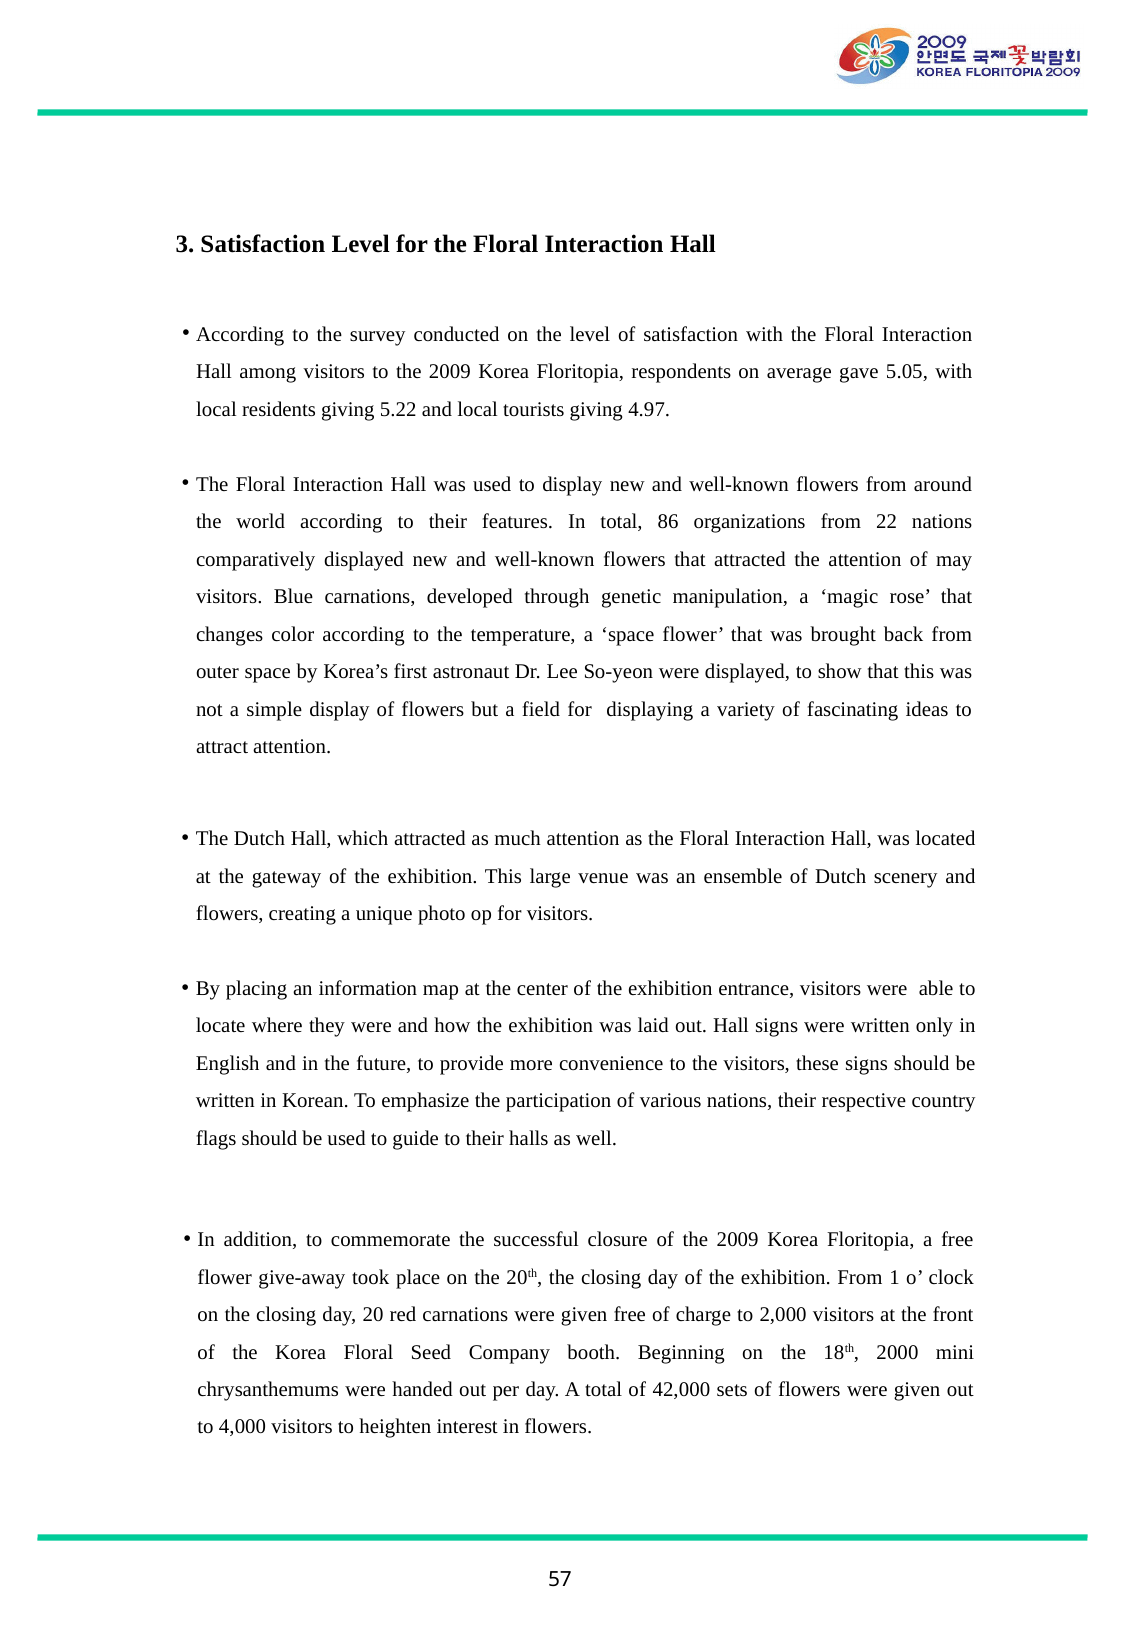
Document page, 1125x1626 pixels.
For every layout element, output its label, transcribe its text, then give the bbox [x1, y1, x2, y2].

text_box The Floral Interaction Hall was used to display new and well-known flowers from around the world according to their features. In total, 86 organizations from 22 nations comparatively displayed new and well-known flowers that attracted the attention of may visitors. Blue carnations, developed through genetic manipulation, a ‘magic rose’ that changes color according to the temperature, a ‘space flower’ that was brought back from outer space by Korea’s first astronaut Dr. Lee So-yeon were displayed, to show that this was not a simple display of flowers but a field for displaying a variety of fascinating ideas to attract attention. [181, 458, 973, 796]
text_box In addition, to commemorate the successful closure of the 2009 Korea Floritopia, a free flower give-away took place on the 20th, the closing day of the exhibition. From 1 o’ clock on the closing day, 20 red carnations were given free of charge to 2,000 visitors at the front of the Korea Floral Seed Company booth. Beginning on the 18th, 2000 mini chrysanthemums were handed out per day. A total of 42,000 sets of flowers were given out to 4,000 visitors to heighten interest in flowers. [183, 1213, 975, 1439]
text_box The Dutch Hall, which attracted as much attention as the Floral Interaction Hall, was located at the gateway of the exhibition. This large venue was an ensemble of Dutch scenery and flowers, creating a unique photo op for visitors. By placing an information map at the center of the exhibition entrance, visitors were able to locate where they were and how the exhibition was laid out. Hall signs were written only in English and in the future, to provide more convenience to the visitors, these signs should be written in Korean. To emphasize the participation of various nations, their respective country flags should be used to guide to their halls as well. [181, 812, 976, 1187]
text_box 3. Satisfaction Level for the Floral Interaction Hall [160, 211, 1036, 262]
text_box According to the survey conducted on the level of satisfaction with the Floral Interaction Hall among visitors to the 2009 Korea Floritopia, respondents on average gave 5.05, with local residents giving 5.22 and local tourists giving 4.97. [182, 308, 973, 458]
slide_number 57 [502, 1558, 587, 1622]
picture [834, 24, 1084, 89]
